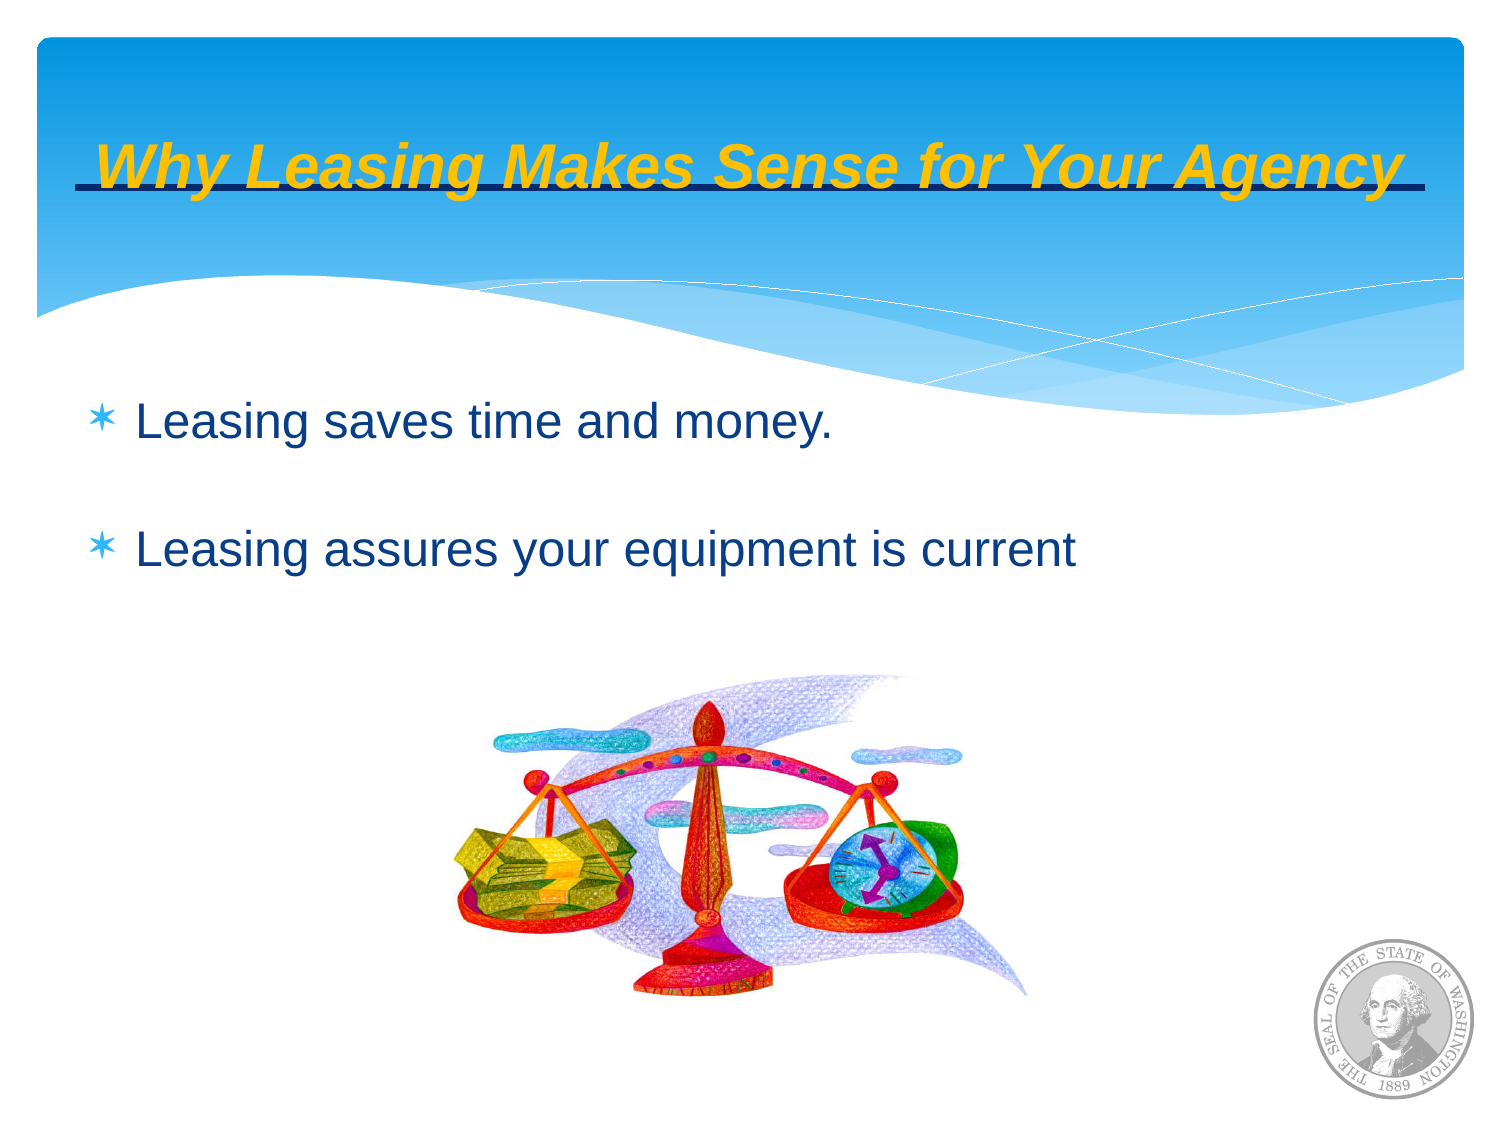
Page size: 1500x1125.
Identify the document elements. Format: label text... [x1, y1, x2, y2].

list Leasing saves time and money. Leasing assures your equipment is current [75, 387, 1425, 750]
picture [1312, 937, 1475, 1100]
title Why Leasing Makes Sense for Your Agency [75, 12, 1425, 238]
picture [437, 662, 1038, 1009]
